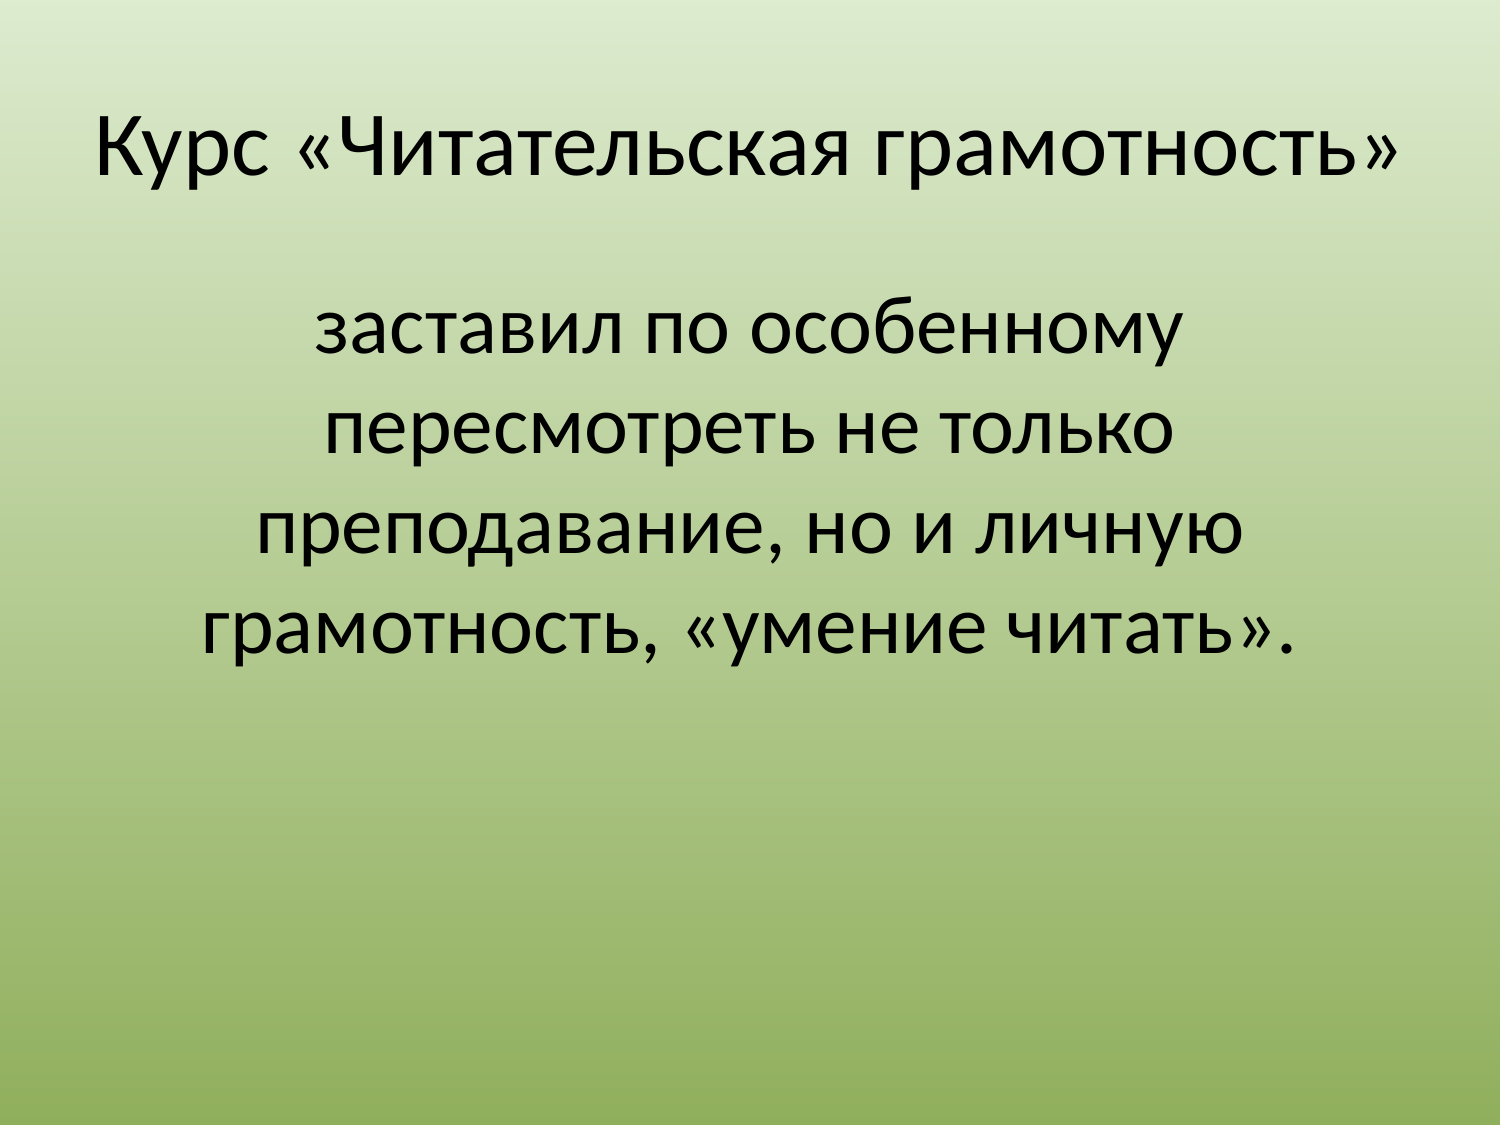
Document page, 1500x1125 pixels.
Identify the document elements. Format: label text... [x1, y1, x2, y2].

title Курс «Читательская грамотность» [75, 45, 1425, 233]
list заставил по особенному пересмотреть не только преподавание, но и личную грамотность, «умение читать». [75, 262, 1425, 1005]
